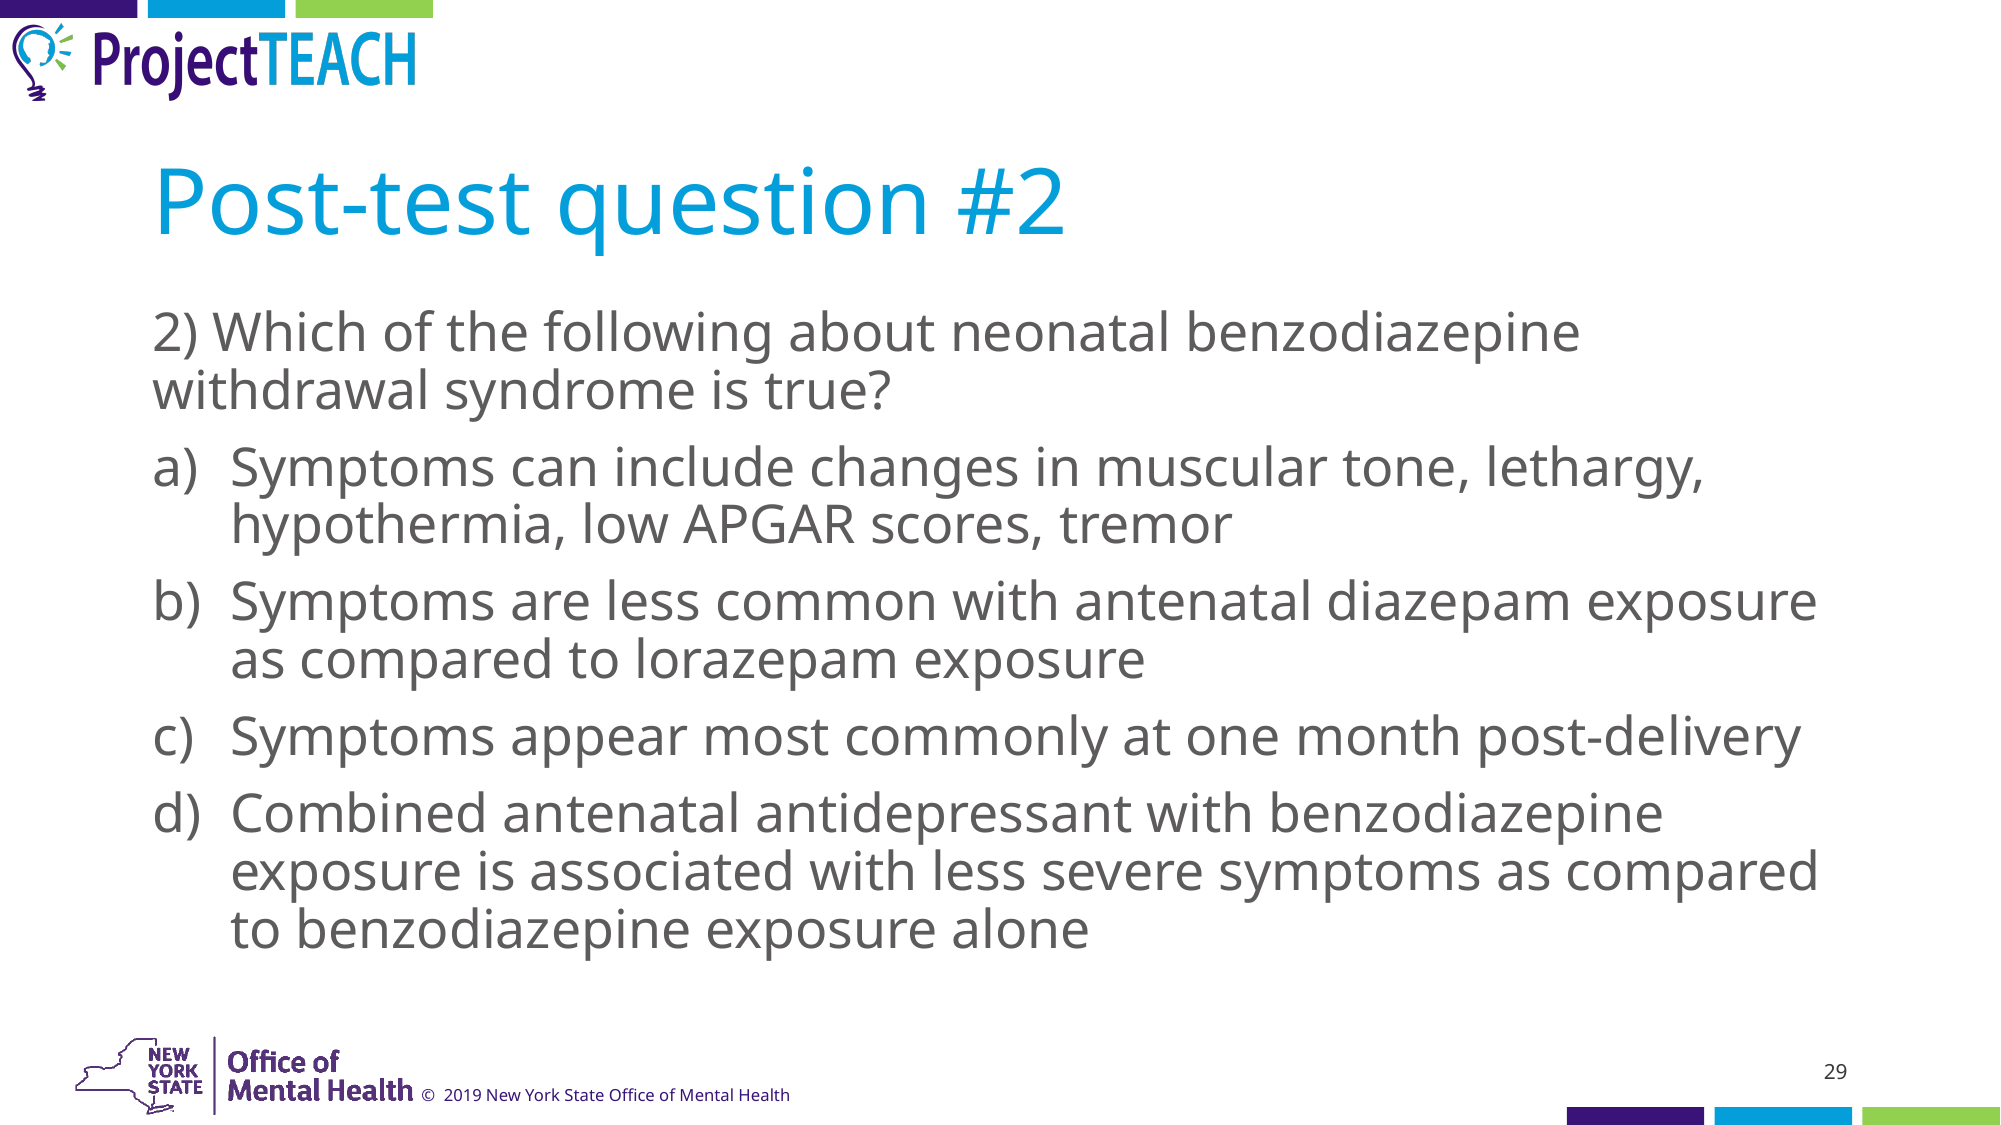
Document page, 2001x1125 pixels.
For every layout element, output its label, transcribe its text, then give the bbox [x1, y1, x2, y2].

slide_number 29 [1412, 1042, 1863, 1103]
picture [71, 1032, 417, 1119]
picture [12, 23, 415, 101]
list 2) Which of the following about neonatal benzodiazepine withdrawal syndrome is true? Symptoms can include changes in muscular tone, lethargy, hypothermia, low APGAR scores, tremor Symptoms are less common with antenatal diazepam exposure as compared to lorazepam exposure Symptoms appear most commonly at one month post-delivery Combined antenatal antidepressant with benzodiazepine exposure is associated with less severe symptoms as compared to benzodiazepine exposure alone [137, 297, 1863, 1014]
title Post-test question #2 [137, 137, 1863, 273]
